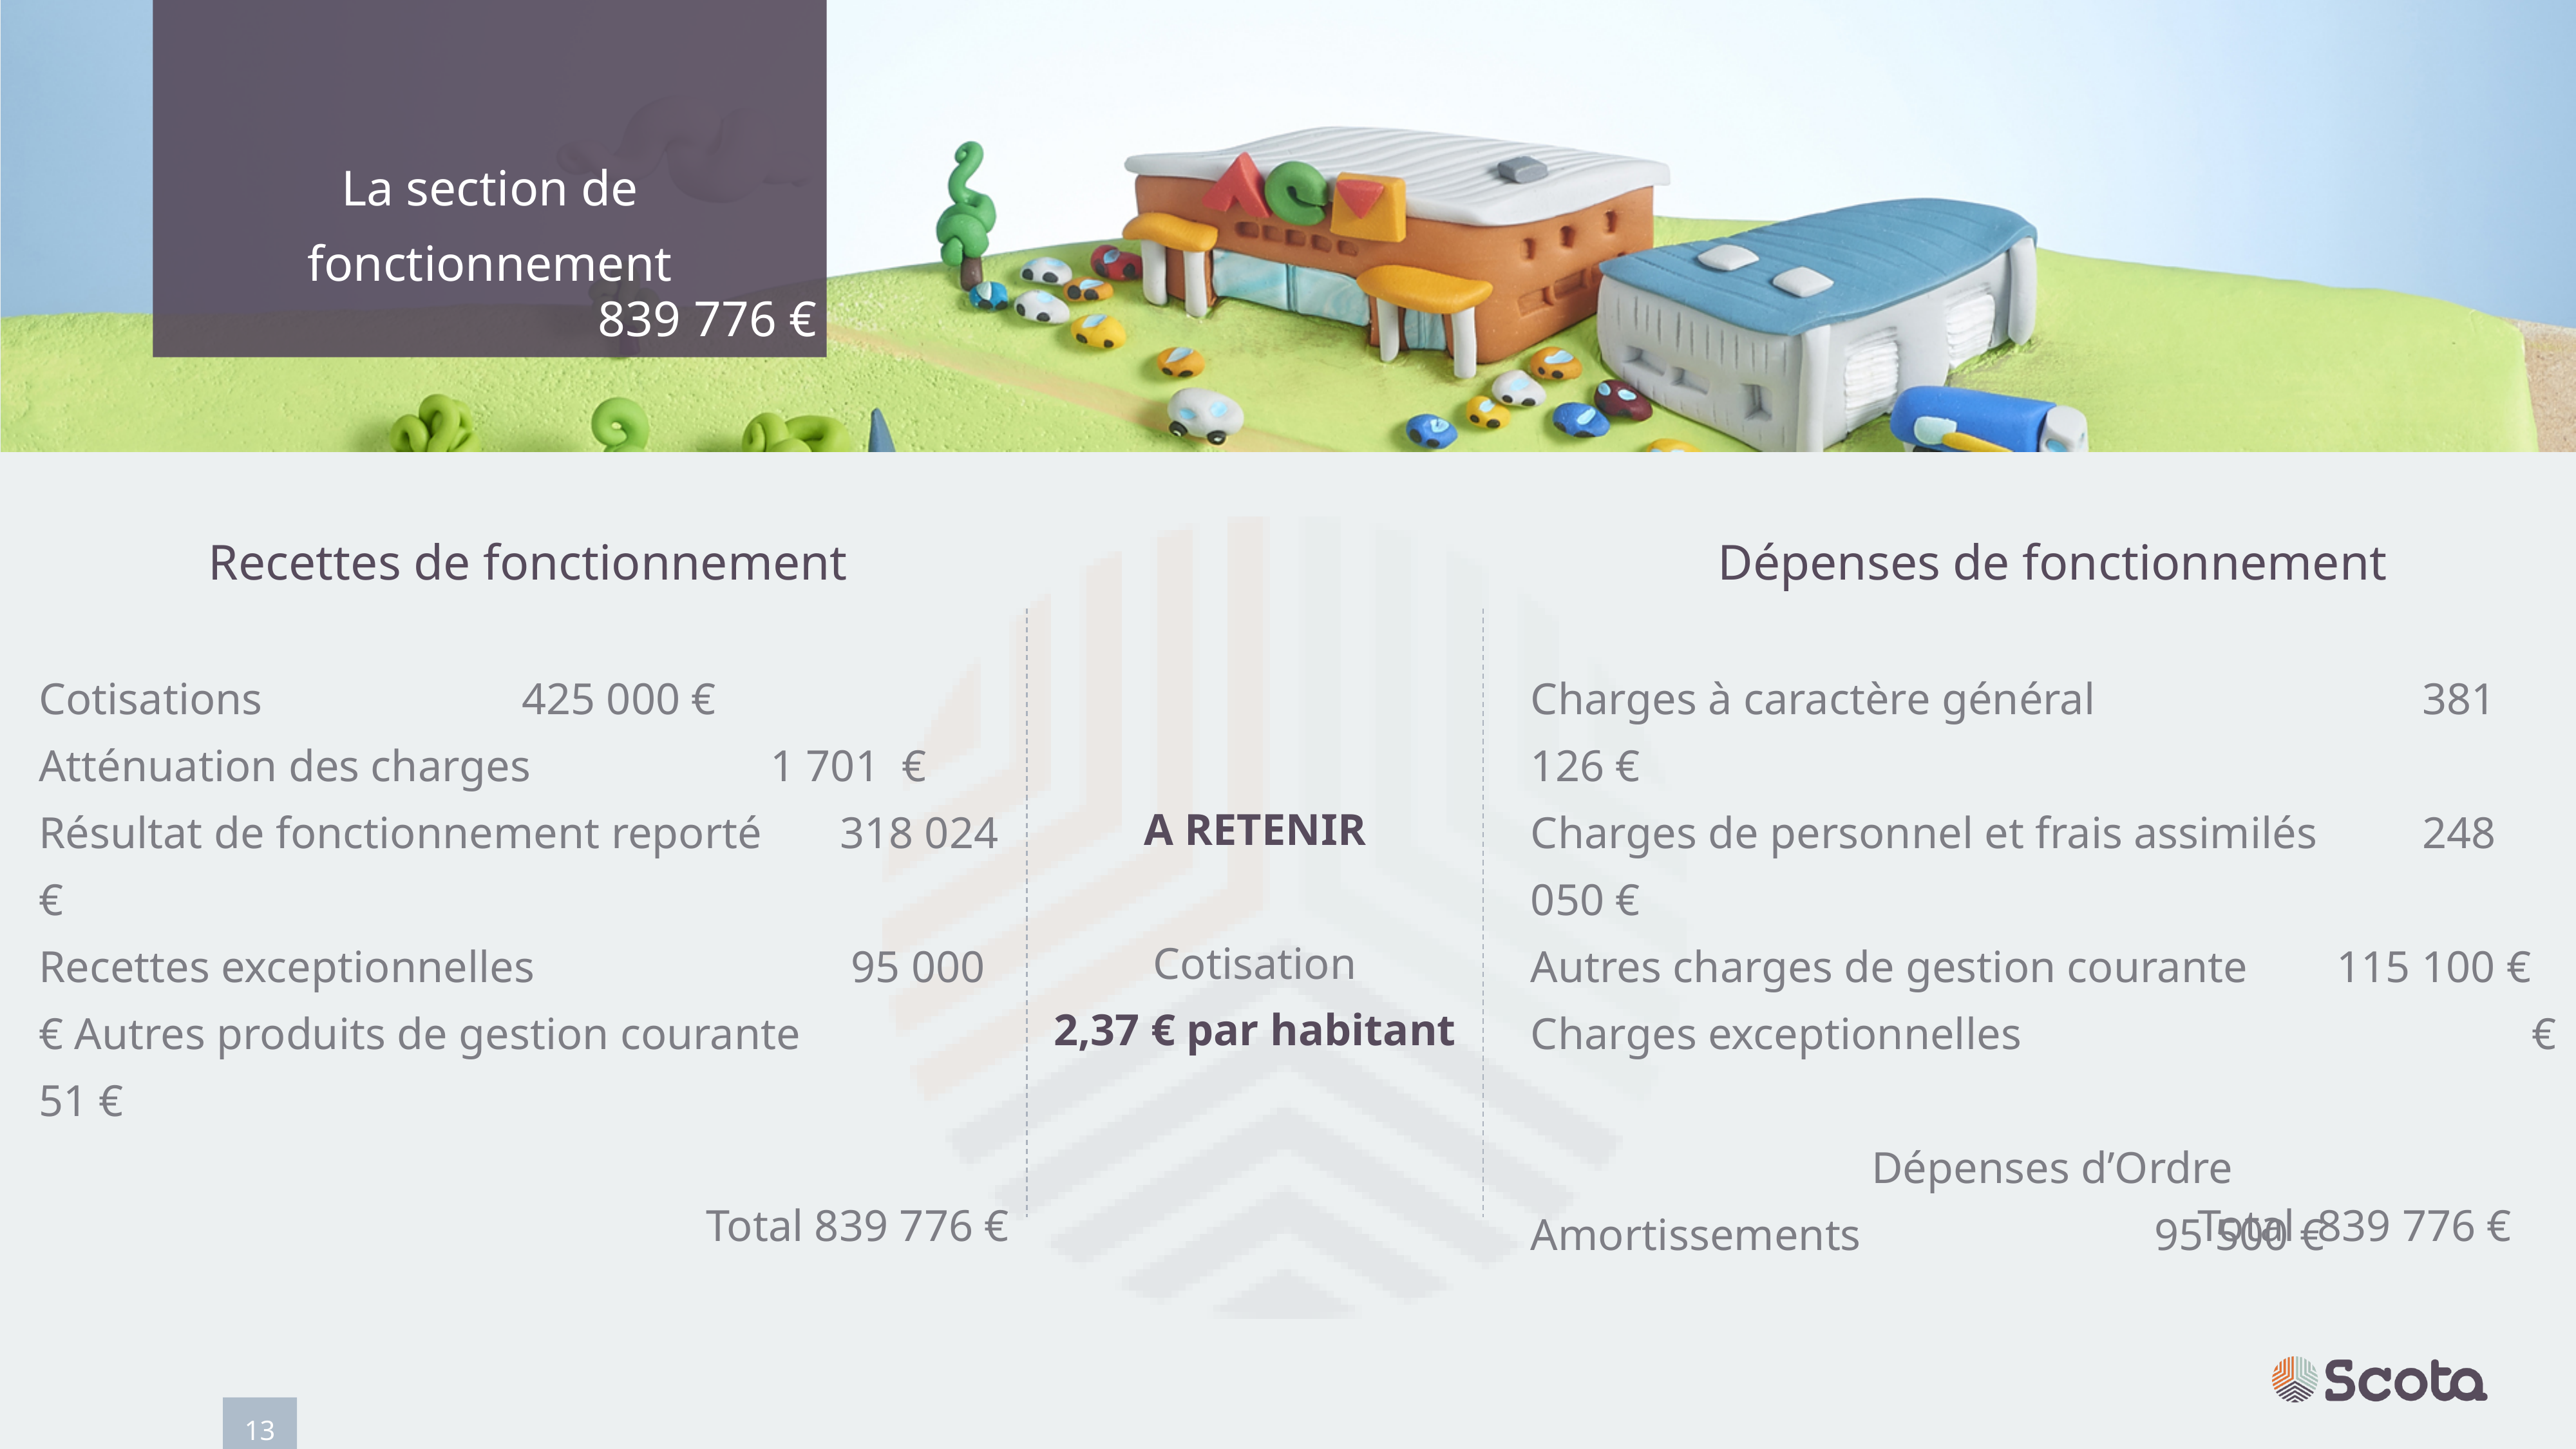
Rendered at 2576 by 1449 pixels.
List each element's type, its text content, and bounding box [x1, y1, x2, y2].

text_box Dépenses de fonctionnement Charges à caractère général 381 126 € Charges de personnel et frais assimilés 248 050 € Autres charges de gestion courante 115 100 € Charges exceptionnelles € Dépenses d’Ordre Amortissements 95 500 € [1521, 504, 2576, 1311]
slide_number 13 [223, 1397, 298, 1449]
text_box Total 839 776 € [2156, 1173, 2554, 1260]
text_box Recettes de fonctionnement Cotisations 425 000 € Atténuation des charges 1 701 € Résultat de fonctionnement reporté 318 024 € Recettes exceptionnelles 95 000 € Autres produits de gestion courante 51 € [29, 504, 1027, 1177]
text_box A RETENIR Cotisation 2,37 € par habitant [1044, 777, 1466, 1065]
picture [2272, 1356, 2488, 1403]
picture [1, 0, 2576, 452]
text_box Total 839 776 € [659, 1173, 1057, 1260]
